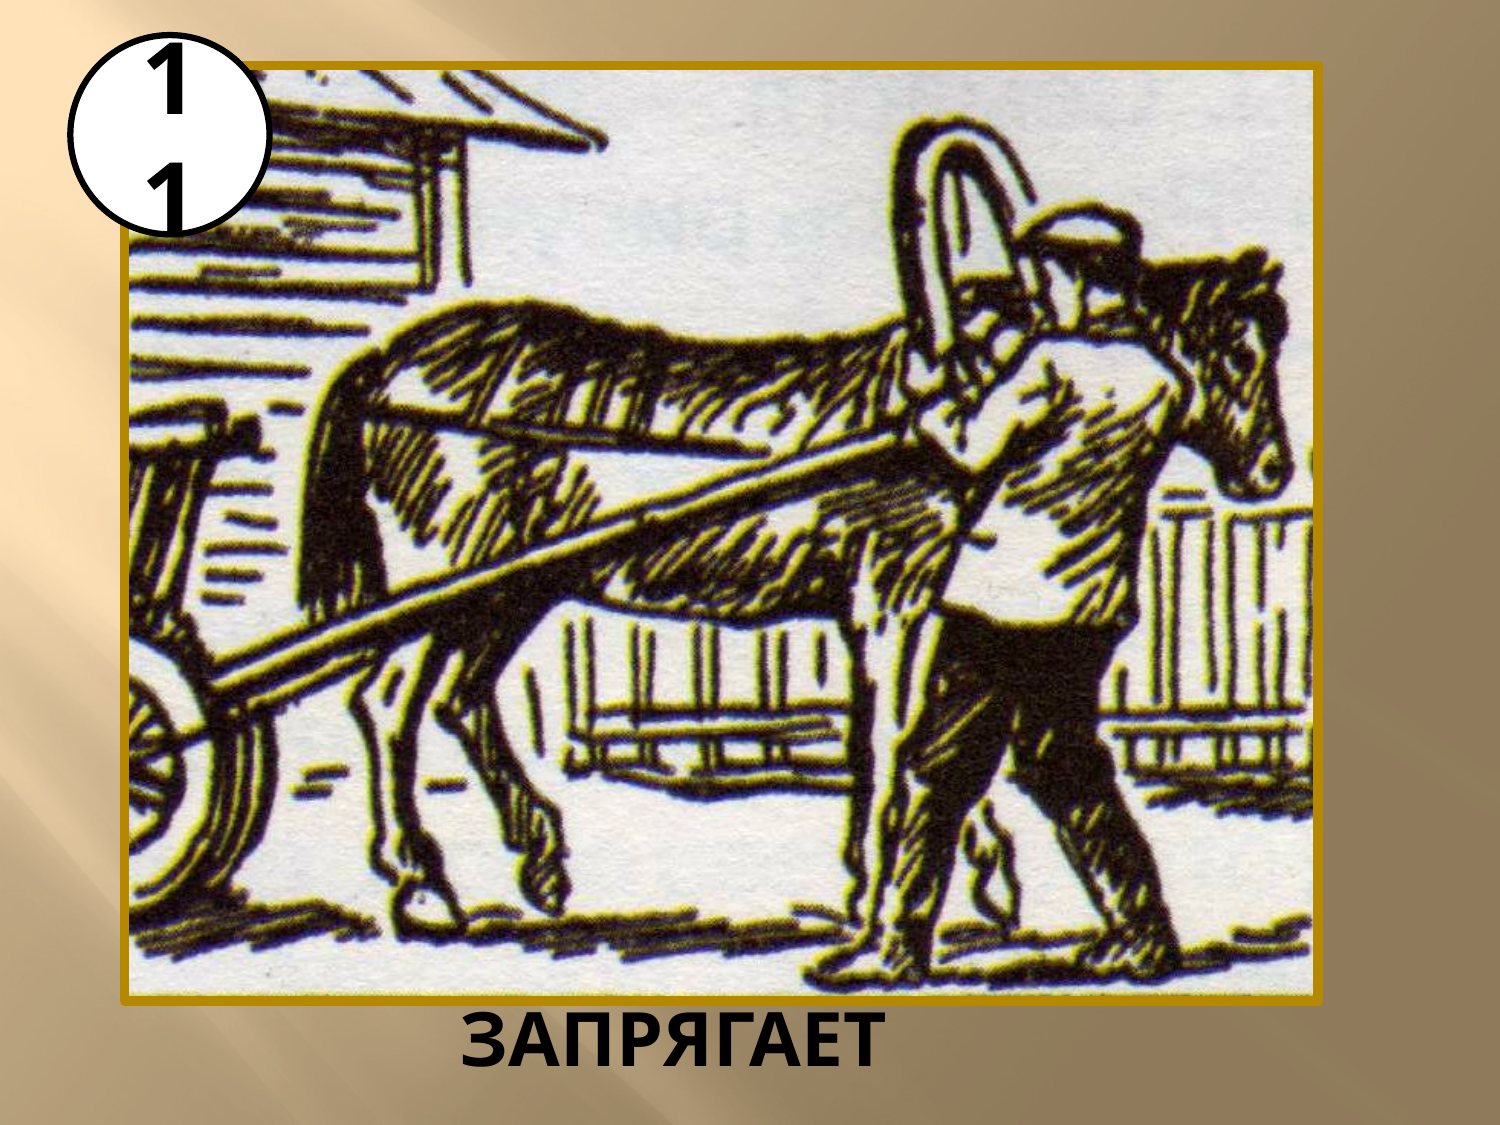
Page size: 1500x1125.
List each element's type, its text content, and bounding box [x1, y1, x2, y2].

text_box 11 [68, 32, 249, 228]
text_box ЗАПРЯГАЕТ [445, 1039, 985, 1090]
picture [128, 70, 1314, 997]
